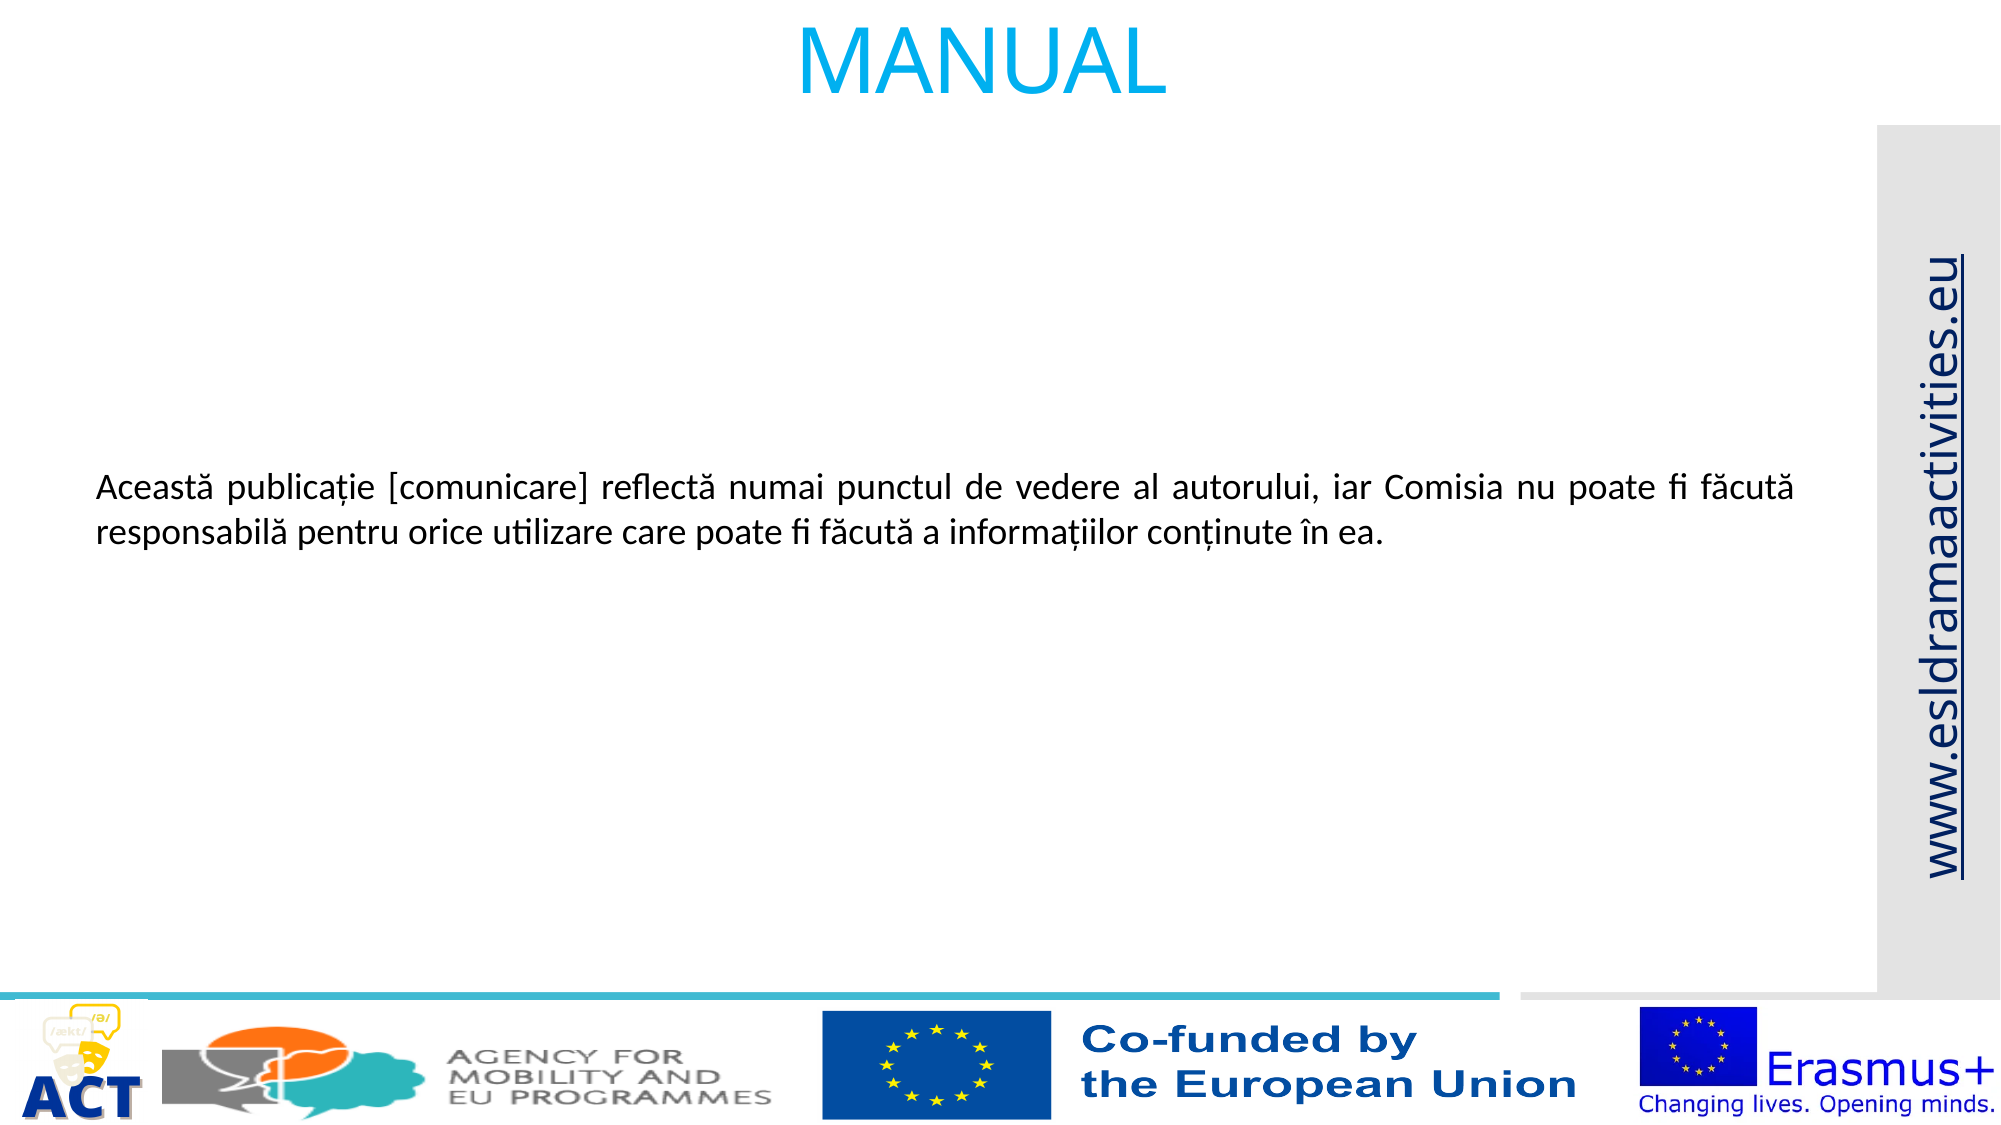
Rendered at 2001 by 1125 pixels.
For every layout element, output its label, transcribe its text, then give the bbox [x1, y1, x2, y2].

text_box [14, 997, 2000, 1125]
text_box [0, 122, 1877, 993]
text_box Această publicație [comunicare] reflectă numai punctul de vedere al autorului, iar Comisia nu poate fi făcută responsabilă pentru orice utilizare care poate fi făcută a informațiilor conținute în ea. [81, 454, 1812, 560]
title MANUAL [0, 0, 1985, 122]
text_box www.esldramaactivities.eu [1877, 121, 2000, 997]
